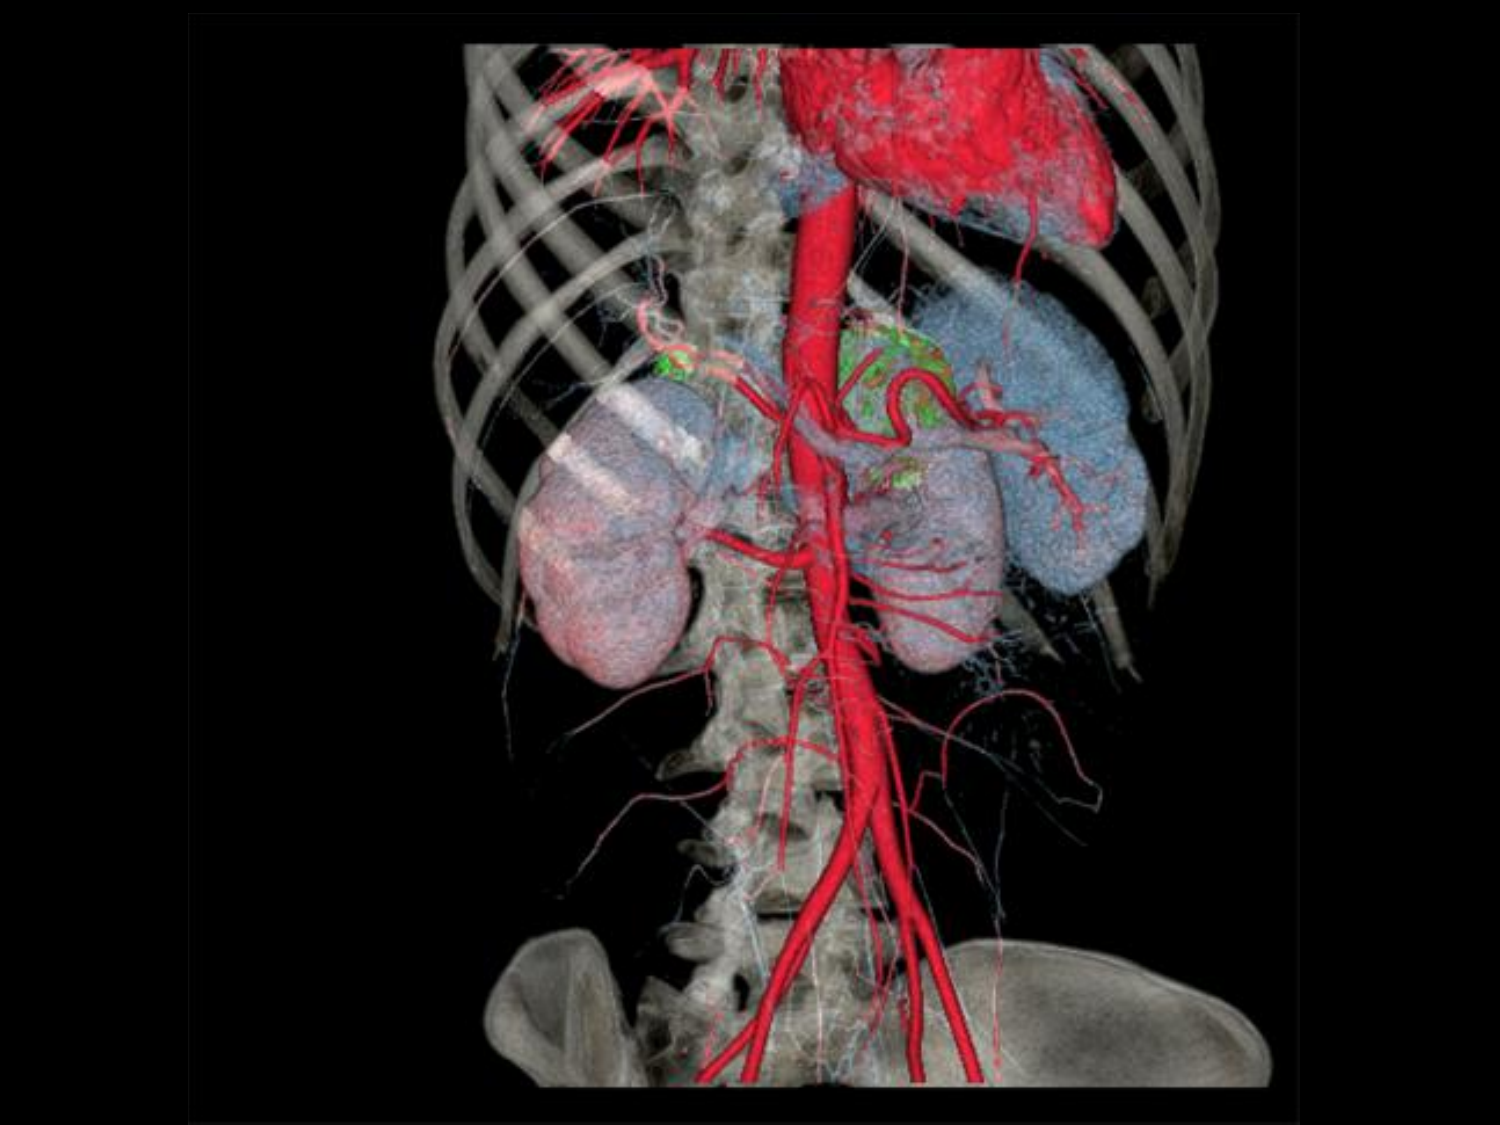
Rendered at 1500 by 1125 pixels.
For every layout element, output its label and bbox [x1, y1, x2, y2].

picture [187, 12, 1301, 1125]
